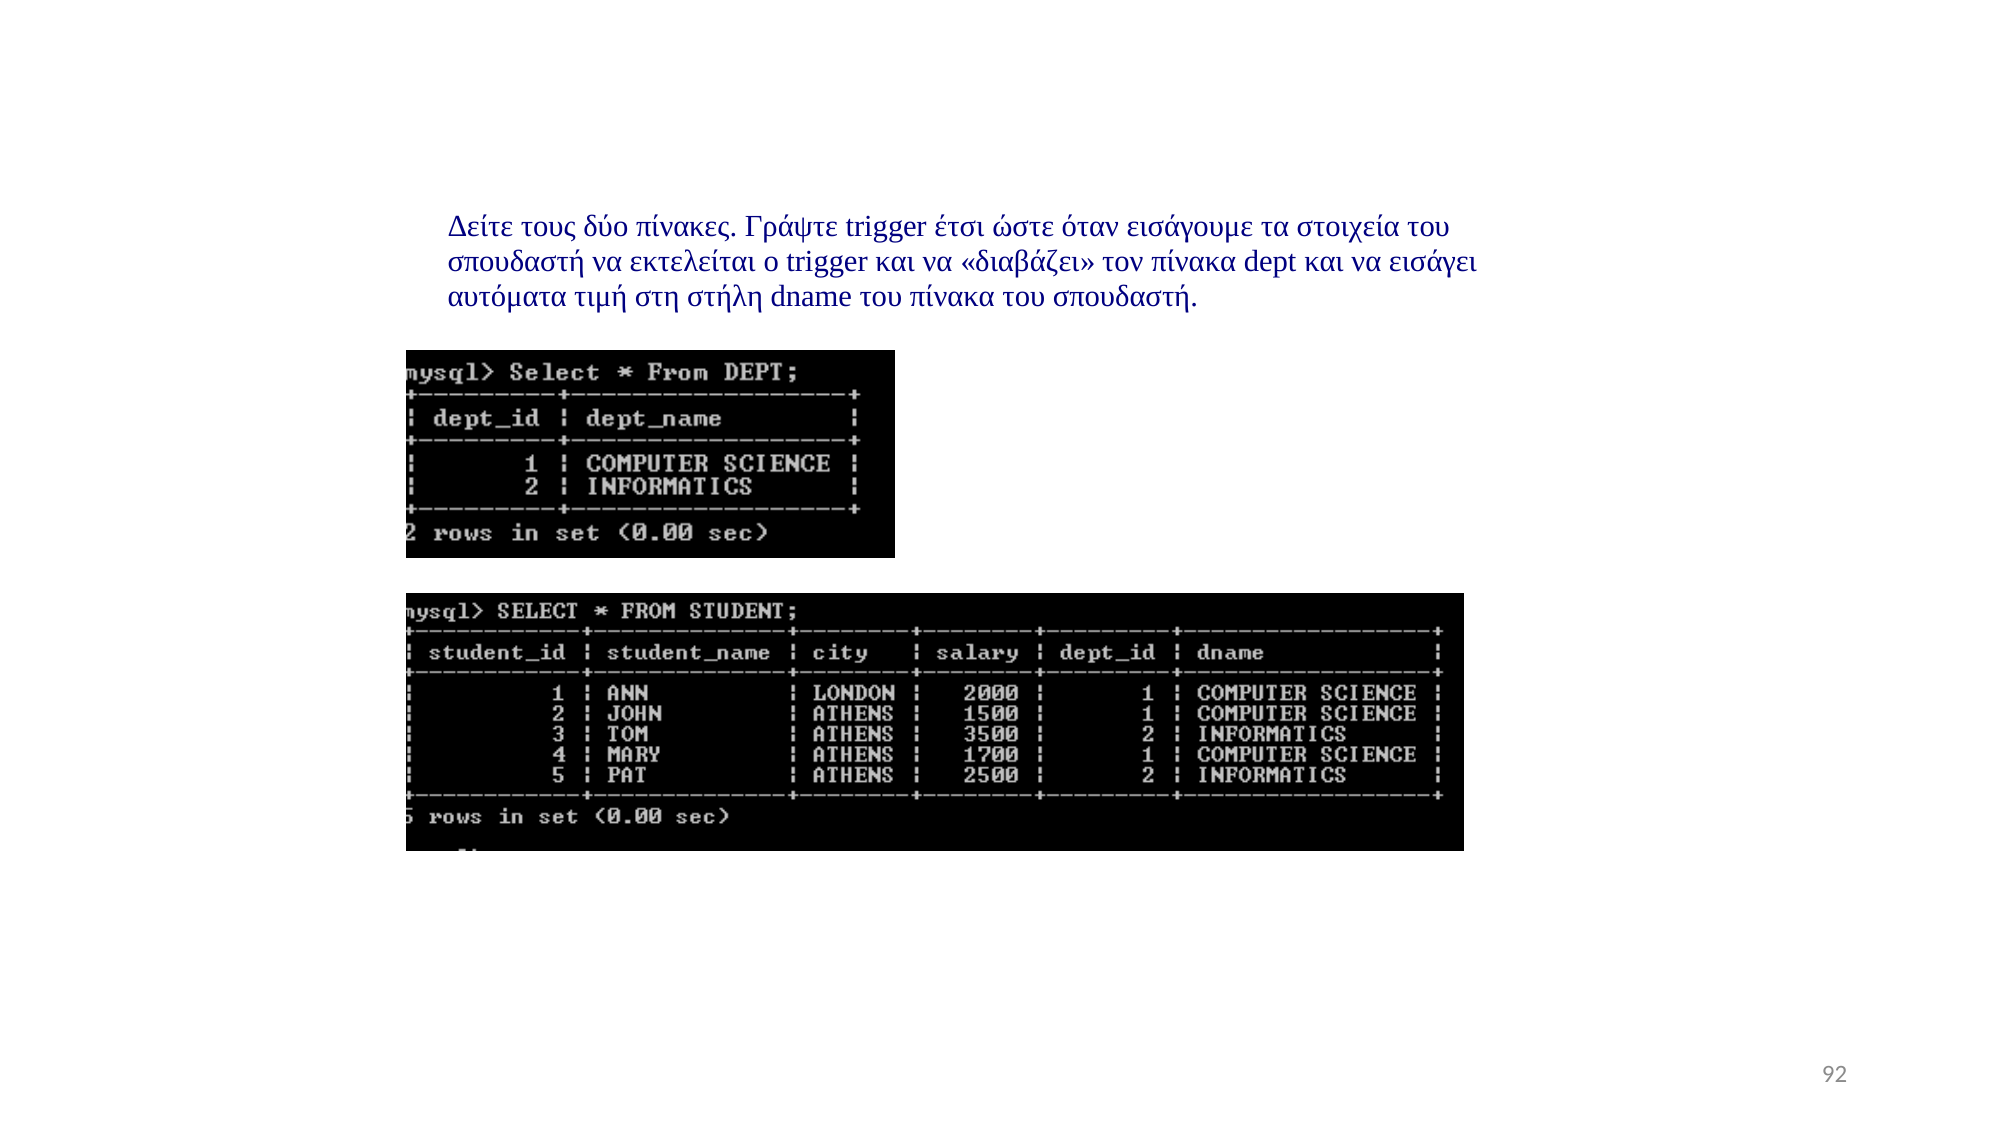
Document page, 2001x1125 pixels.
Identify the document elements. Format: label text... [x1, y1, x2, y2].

slide_number 92 [1412, 1042, 1863, 1103]
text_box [397, 208, 1548, 887]
